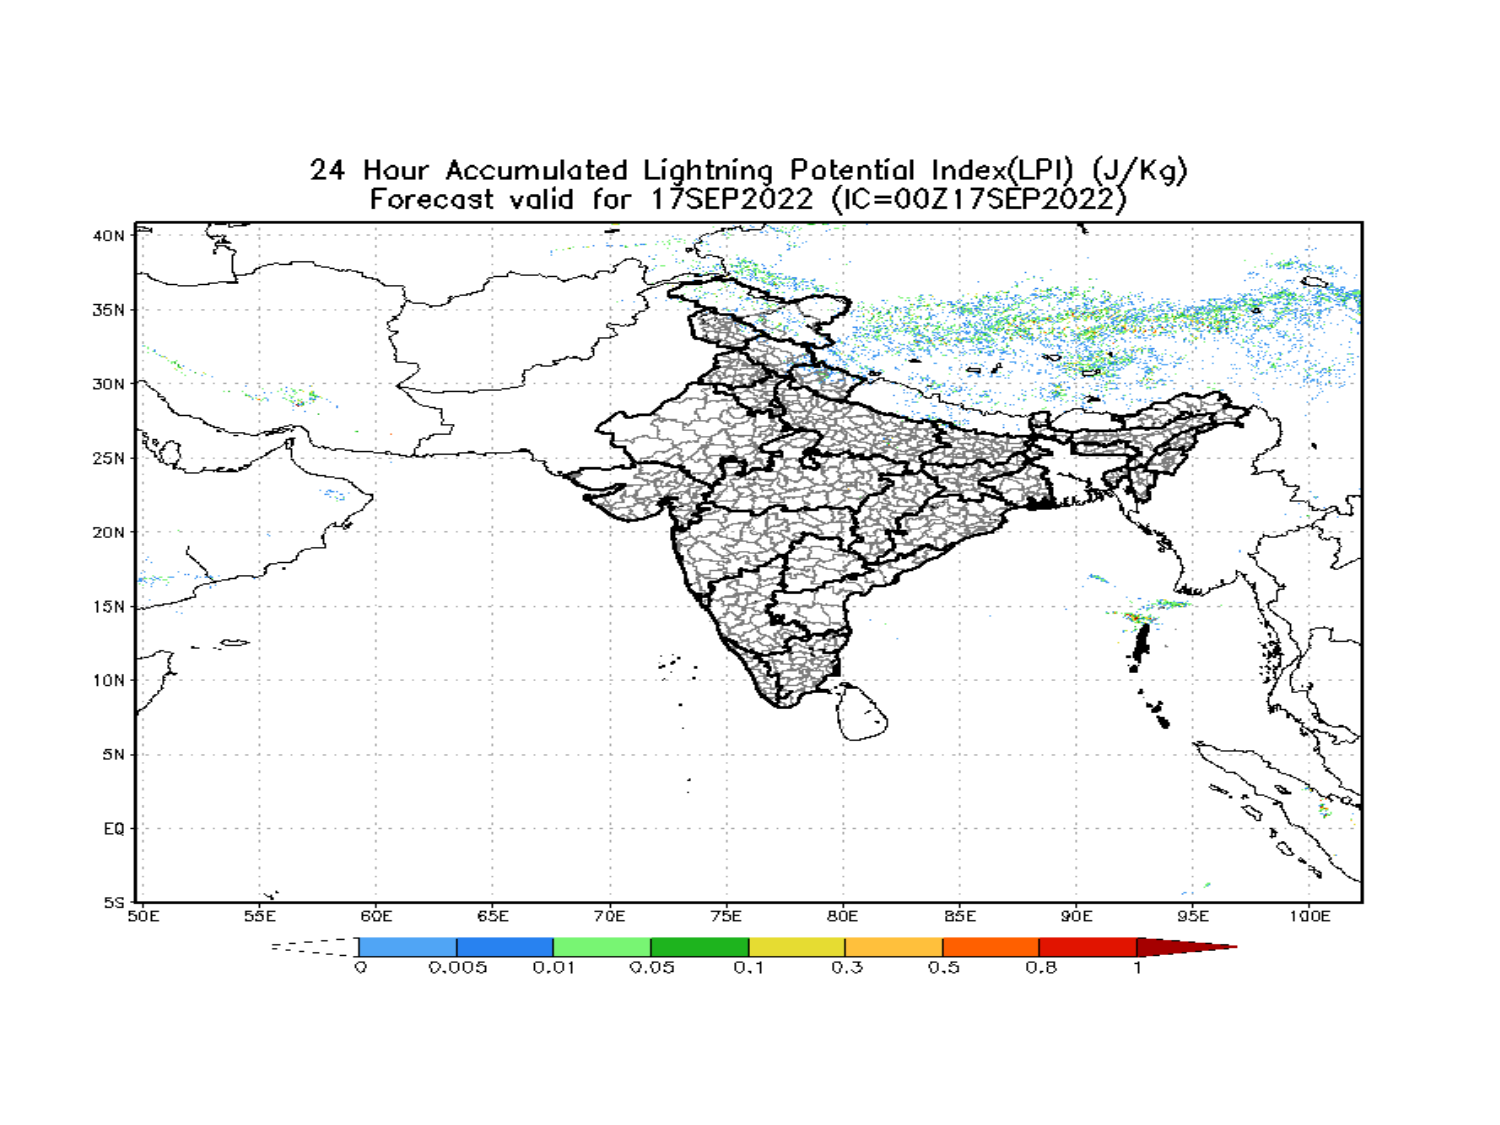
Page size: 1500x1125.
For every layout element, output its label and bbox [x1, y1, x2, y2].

picture [74, 149, 1426, 976]
